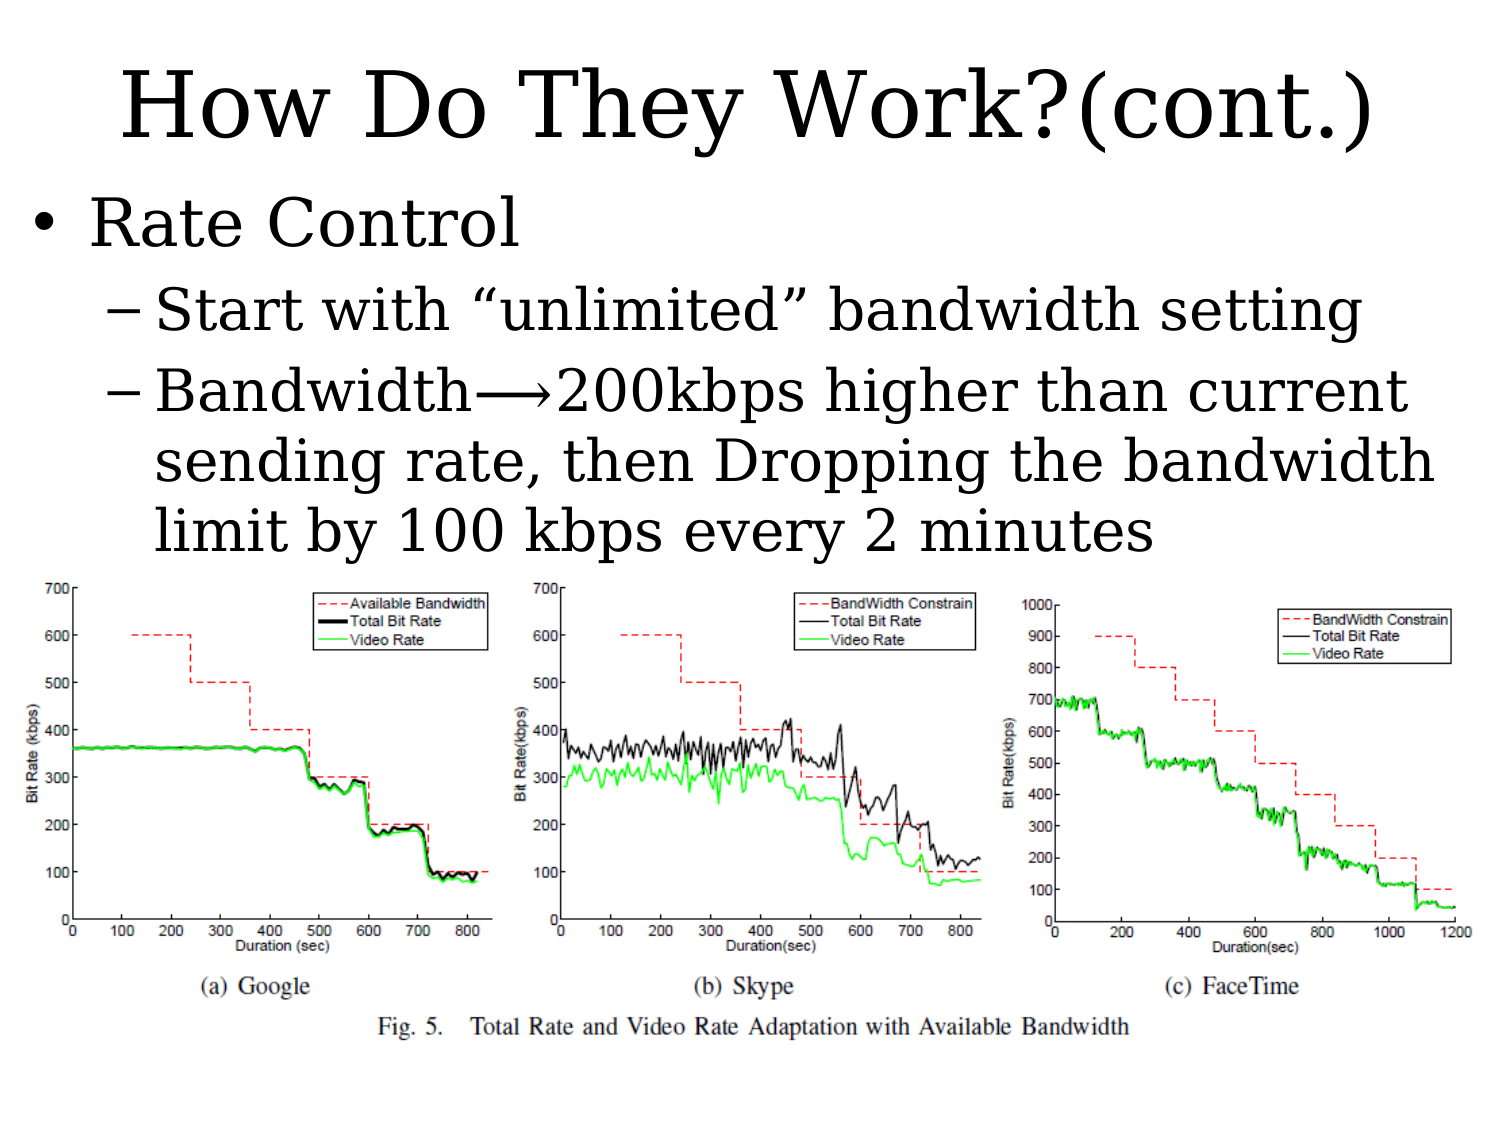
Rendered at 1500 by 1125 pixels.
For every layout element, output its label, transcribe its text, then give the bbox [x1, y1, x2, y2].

list Rate Control Start with “unlimited” bandwidth setting Bandwidth⟶200kbps higher than current sending rate, then Dropping the bandwidth limit by 100 kbps every 2 minutes [17, 172, 1483, 556]
picture [17, 556, 1483, 1047]
title How Do They Work?(cont.) [75, 7, 1425, 172]
